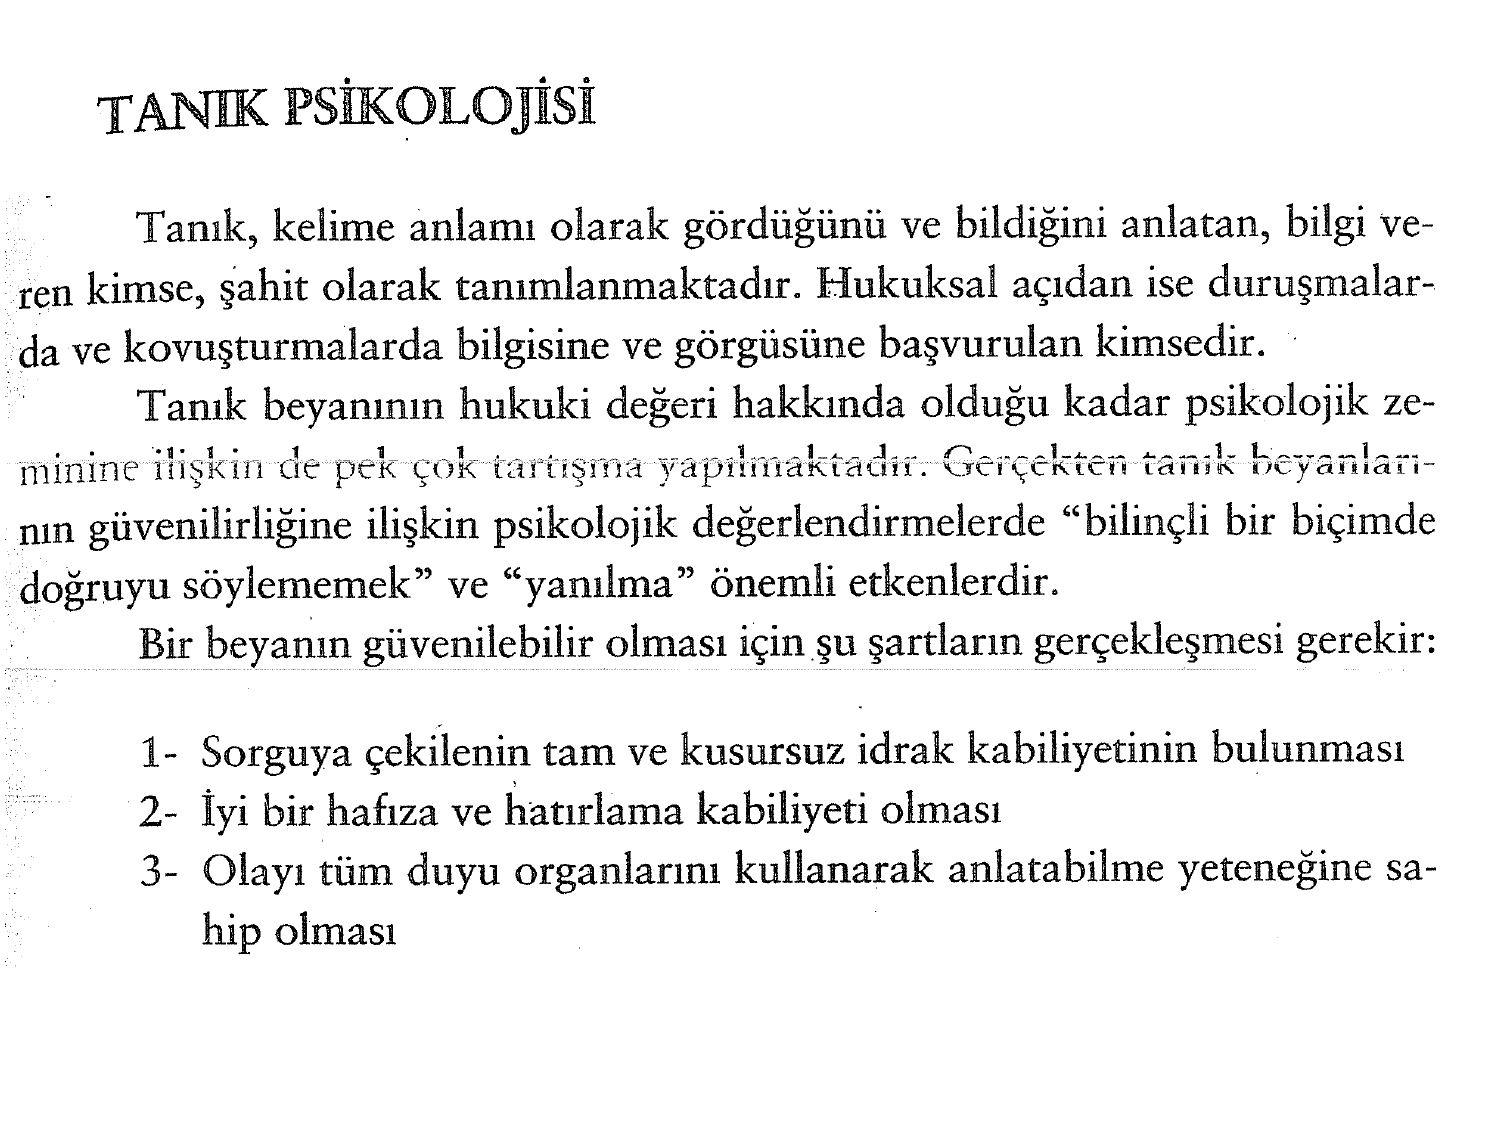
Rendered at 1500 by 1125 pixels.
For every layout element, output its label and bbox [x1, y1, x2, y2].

picture [5, 196, 1497, 968]
picture [88, 66, 636, 156]
